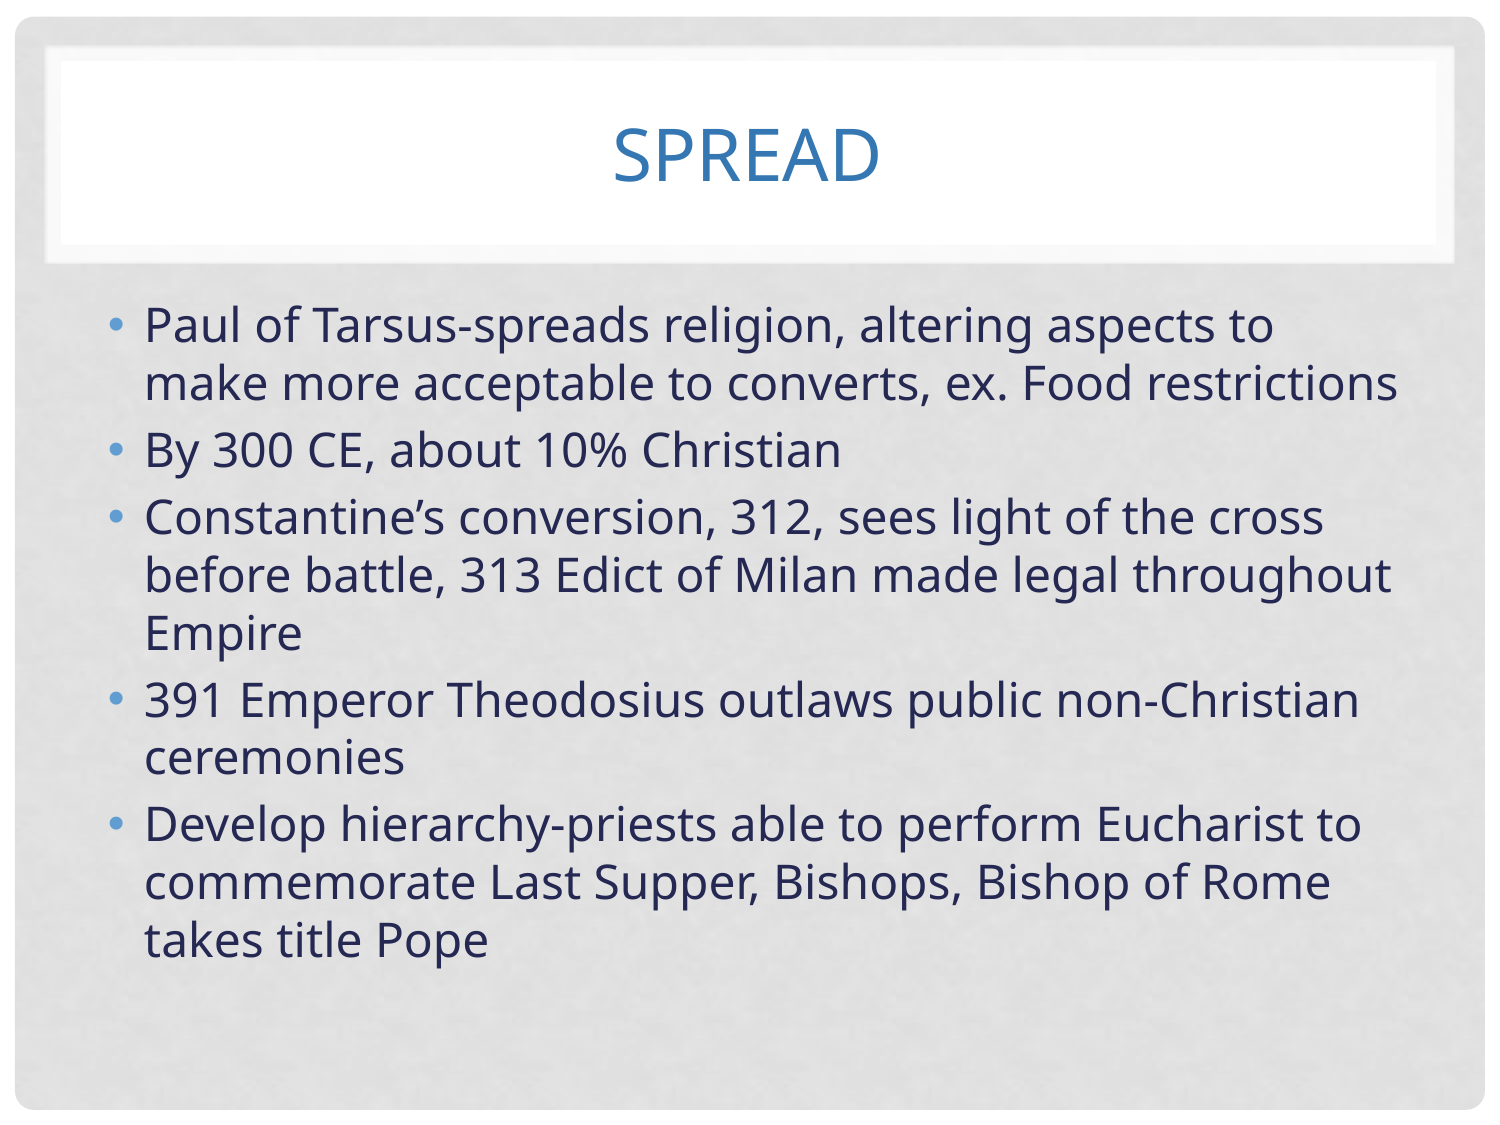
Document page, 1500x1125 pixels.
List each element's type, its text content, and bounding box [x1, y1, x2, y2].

list Paul of Tarsus-spreads religion, altering aspects to make more acceptable to converts, ex. Food restrictions By 300 CE, about 10% Christian Constantine’s conversion, 312, sees light of the cross before battle, 313 Edict of Milan made legal throughout Empire 391 Emperor Theodosius outlaws public non-Christian ceremonies Develop hierarchy-priests able to perform Eucharist to commemorate Last Supper, Bishops, Bishop of Rome takes title Pope [75, 287, 1425, 1005]
title Spread [69, 66, 1425, 238]
